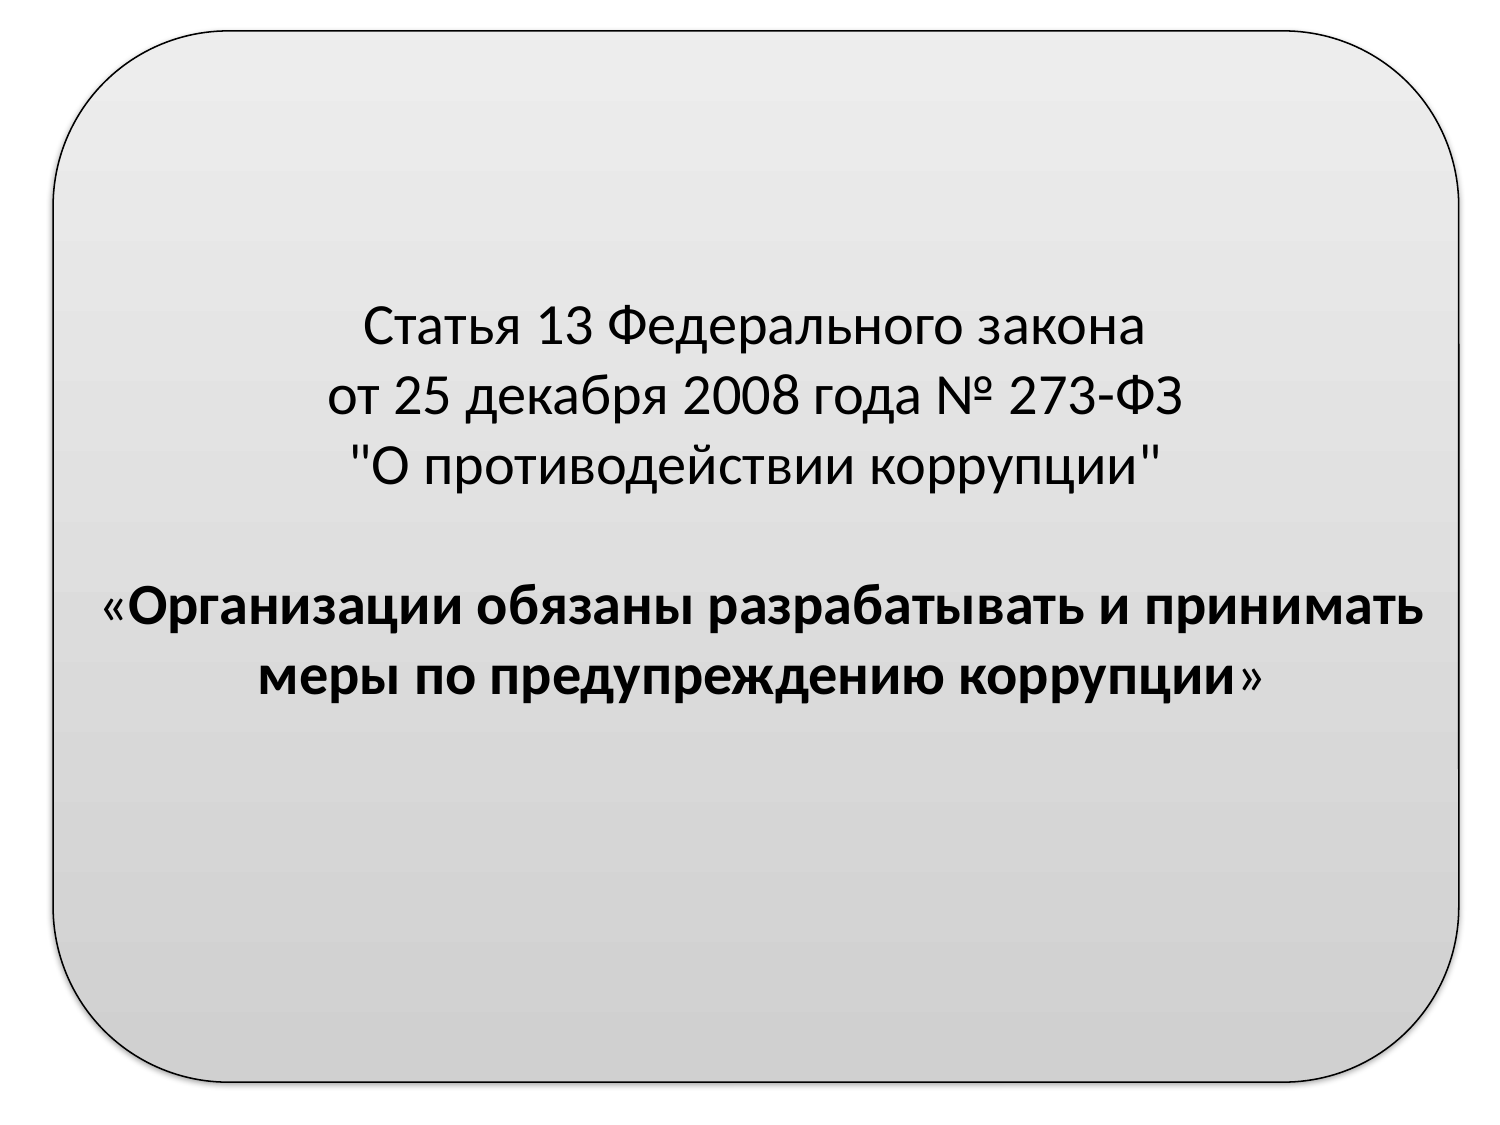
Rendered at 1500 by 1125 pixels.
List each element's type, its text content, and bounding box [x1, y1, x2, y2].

text_box [52, 30, 1460, 1083]
text_box Статья 13 Федерального закона от 25 декабря 2008 года № 273-ФЗ "О противодействии коррупции" «Организации обязаны разрабатывать и принимать меры по предупреждению коррупции» [64, 278, 1459, 714]
